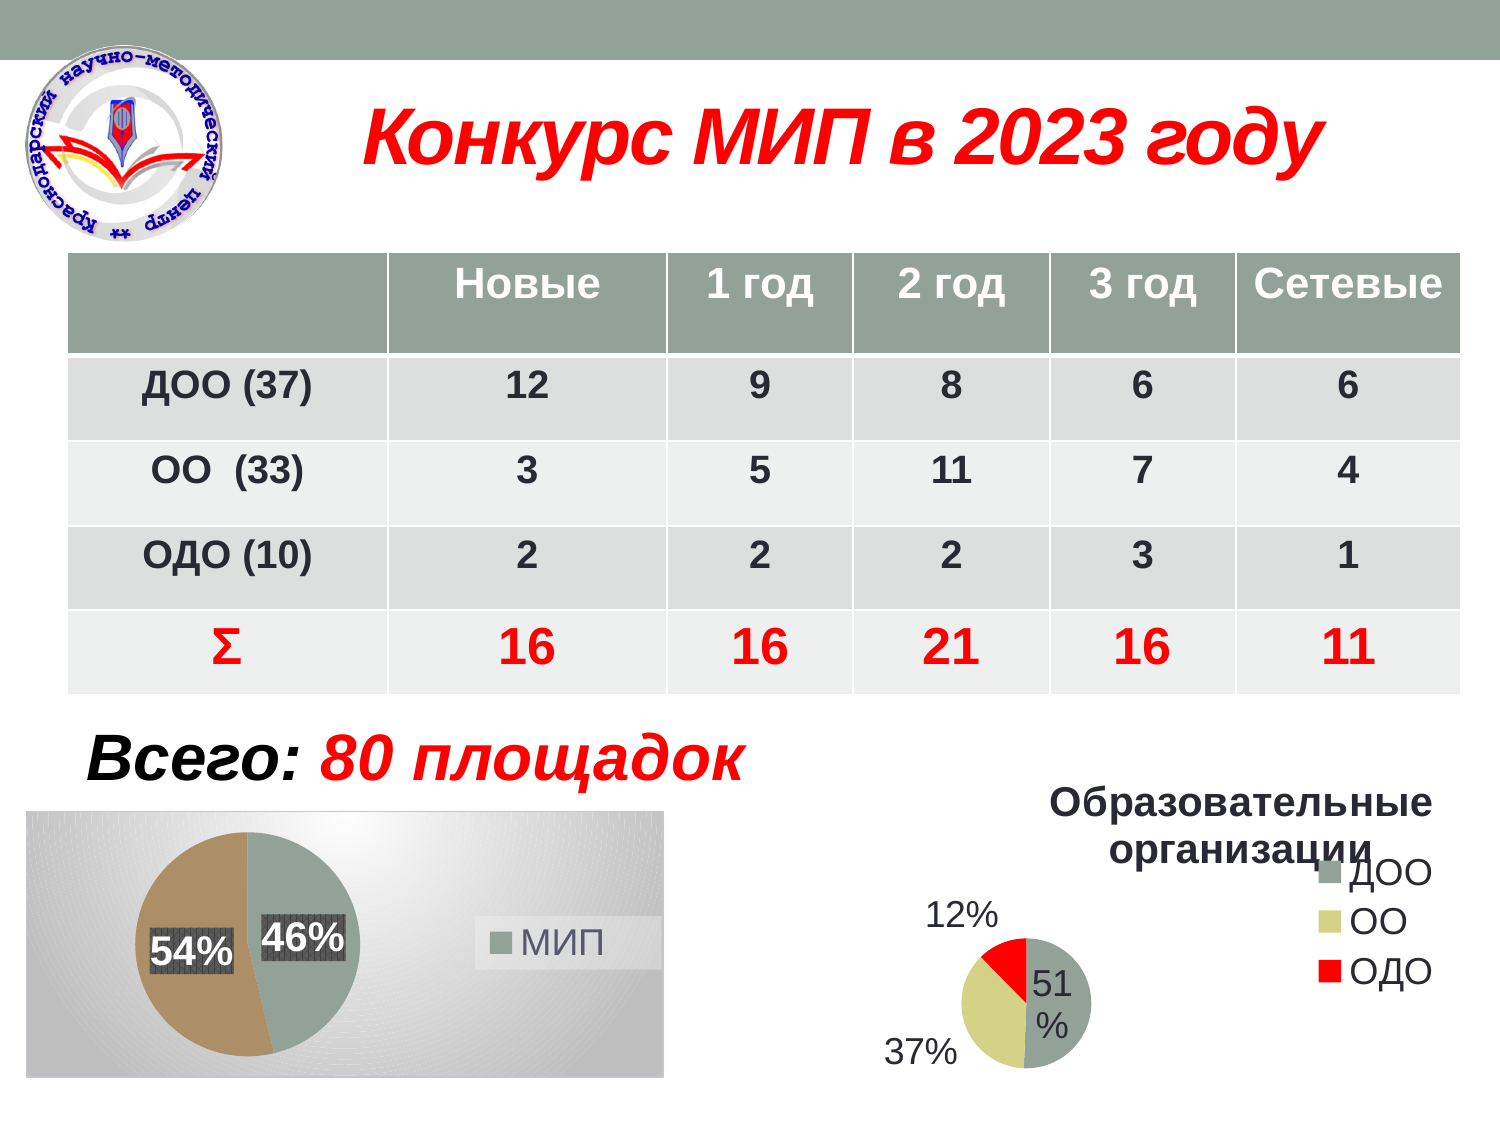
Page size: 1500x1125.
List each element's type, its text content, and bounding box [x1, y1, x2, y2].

table_cell 11 [854, 442, 1049, 525]
table_header [68, 253, 387, 353]
chart [749, 750, 1459, 1093]
table_cell 16 [1051, 611, 1235, 694]
table_cell 2 [389, 527, 666, 609]
table_header Новые [389, 253, 666, 353]
chart [25, 810, 664, 1079]
table_cell ОО (33) [68, 442, 387, 525]
table_header 1 год [668, 253, 852, 353]
table_cell Σ [68, 611, 387, 694]
table_cell 9 [668, 358, 852, 440]
table_cell 2 [854, 527, 1049, 609]
table_cell 11 [1237, 611, 1460, 694]
table_header Сетевые [1237, 253, 1460, 353]
table_cell 5 [668, 442, 852, 525]
table_cell 2 [668, 527, 852, 609]
picture [25, 44, 223, 242]
title Конкурс МИП в 2023 году [231, 65, 1464, 199]
table_cell ДОО (37) [68, 358, 387, 440]
table_cell 6 [1237, 358, 1460, 440]
table_cell 3 [389, 442, 666, 525]
table_cell 21 [854, 611, 1049, 694]
table_cell 6 [1051, 358, 1235, 440]
table_header 2 год [854, 253, 1049, 353]
table_cell 1 [1237, 527, 1460, 609]
table_cell 7 [1051, 442, 1235, 525]
table_cell ОДО (10) [68, 527, 387, 609]
table_cell 4 [1237, 442, 1460, 525]
table_cell 3 [1051, 527, 1235, 609]
table_cell 12 [389, 358, 666, 440]
text_box Всего: 80 площадок [71, 707, 910, 801]
table_cell 8 [854, 358, 1049, 440]
table_header 3 год [1051, 253, 1235, 353]
table_cell 16 [389, 611, 666, 694]
table_cell 16 [668, 611, 852, 694]
